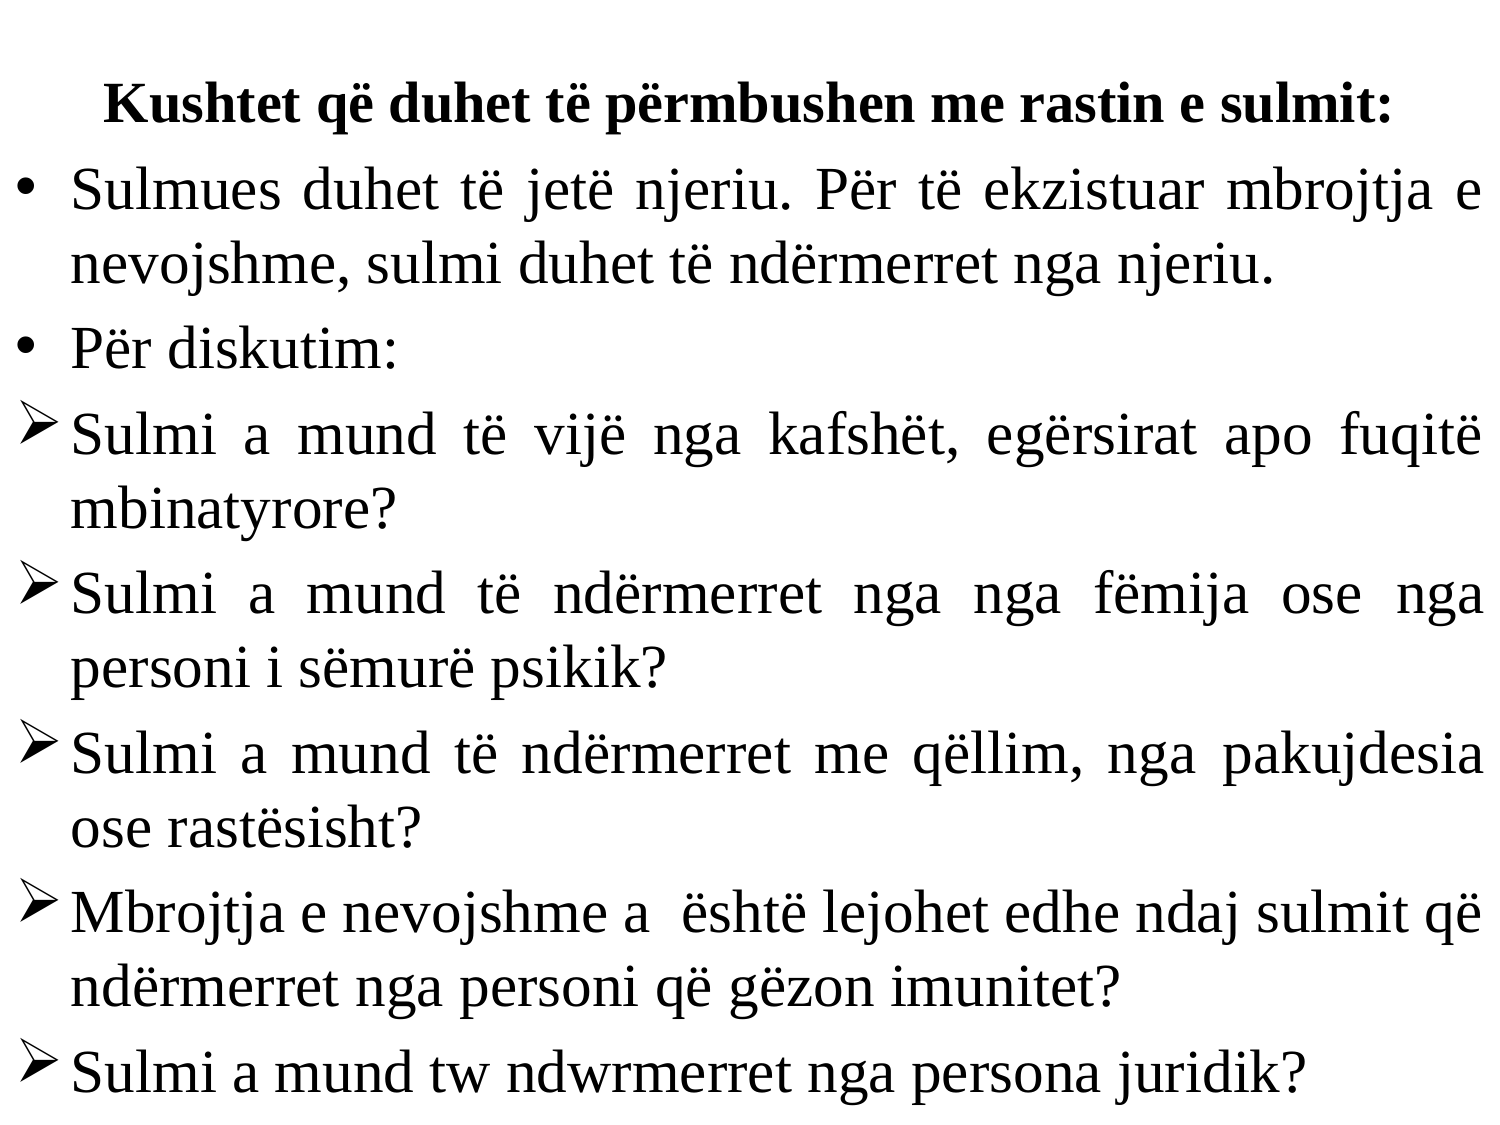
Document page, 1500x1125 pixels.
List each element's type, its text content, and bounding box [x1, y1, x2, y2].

list Sulmues duhet të jetë njeriu. Për të ekzistuar mbrojtja e nevojshme, sulmi duhet të ndërmerret nga njeriu. Për diskutim: Sulmi a mund të vijë nga kafshët, egërsirat apo fuqitë mbinatyrore? Sulmi a mund të ndërmerret nga nga fëmija ose nga personi i sëmurë psikik? Sulmi a mund të ndërmerret me qëllim, nga pakujdesia ose rastësisht? Mbrojtja e nevojshme a është lejohet edhe ndaj sulmit që ndërmerret nga personi që gëzon imunitet? Sulmi a mund tw ndwrmerret nga persona juridik? [0, 140, 1500, 1125]
title Kushtet që duhet të përmbushen me rastin e sulmit: [75, 45, 1425, 140]
